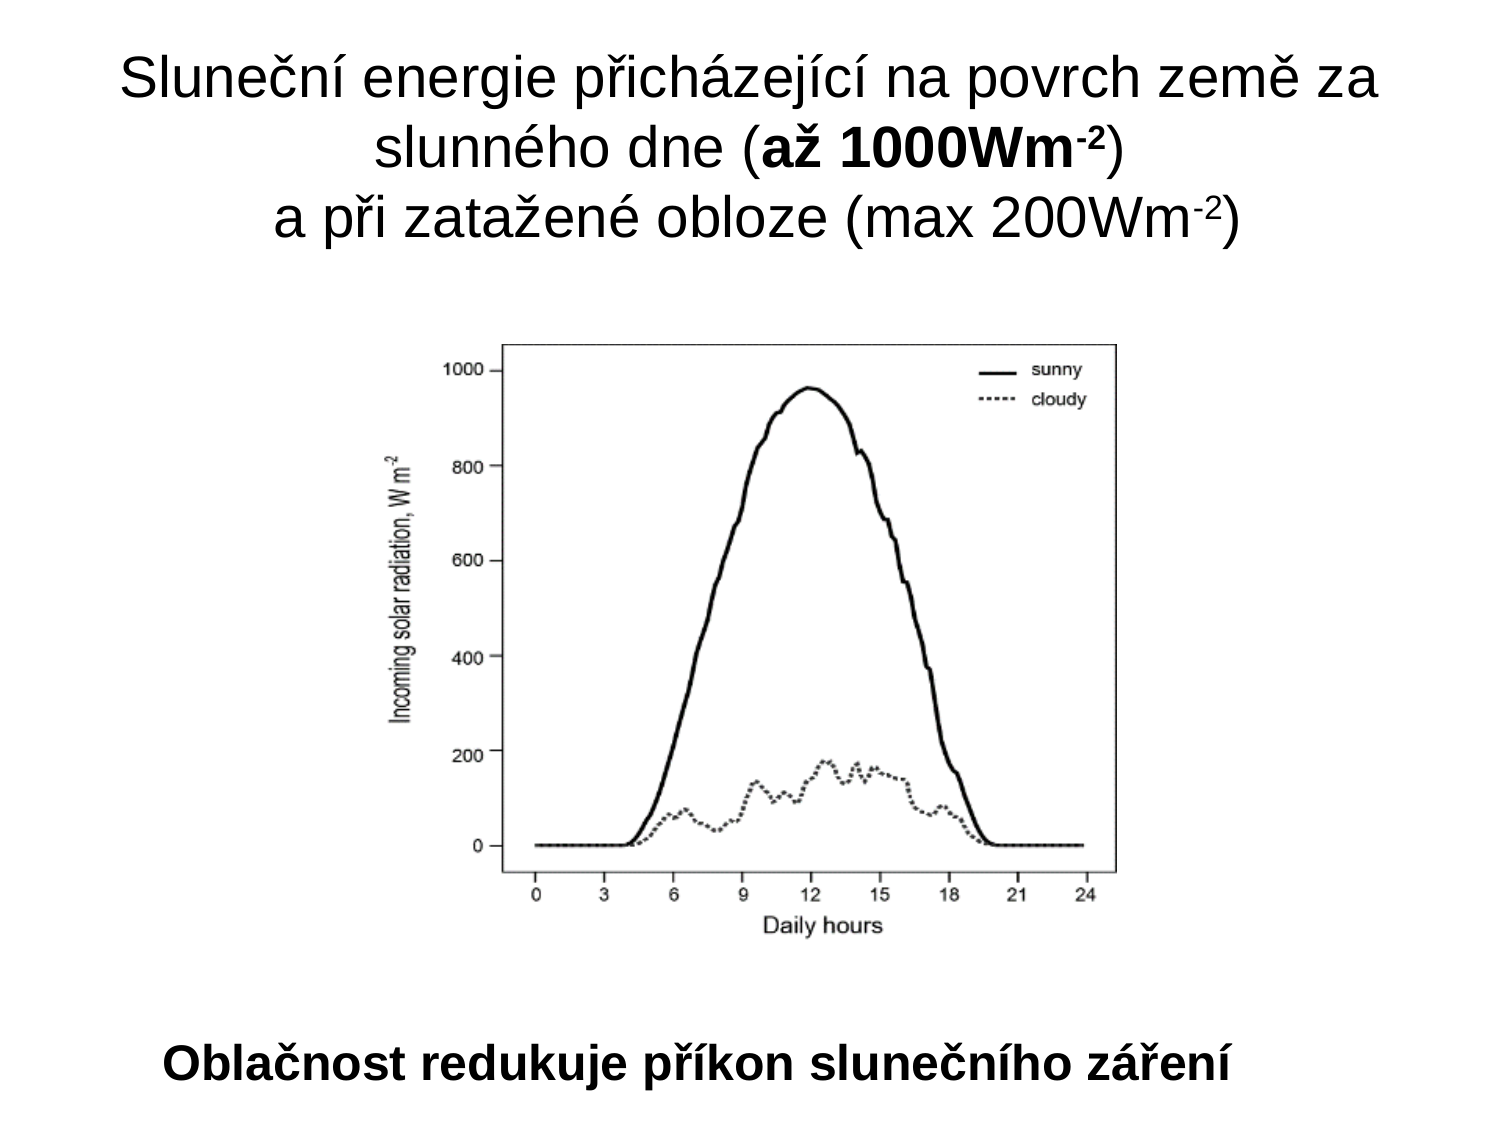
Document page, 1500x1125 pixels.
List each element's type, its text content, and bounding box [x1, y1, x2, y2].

text_box Oblačnost redukuje příkon slunečního záření [147, 1023, 1365, 1098]
title Sluneční energie přicházející na povrch země za slunného dne (až 1000Wm-2) a při zatažené obloze (max 200Wm-2) [75, 45, 1425, 233]
picture [383, 344, 1117, 941]
